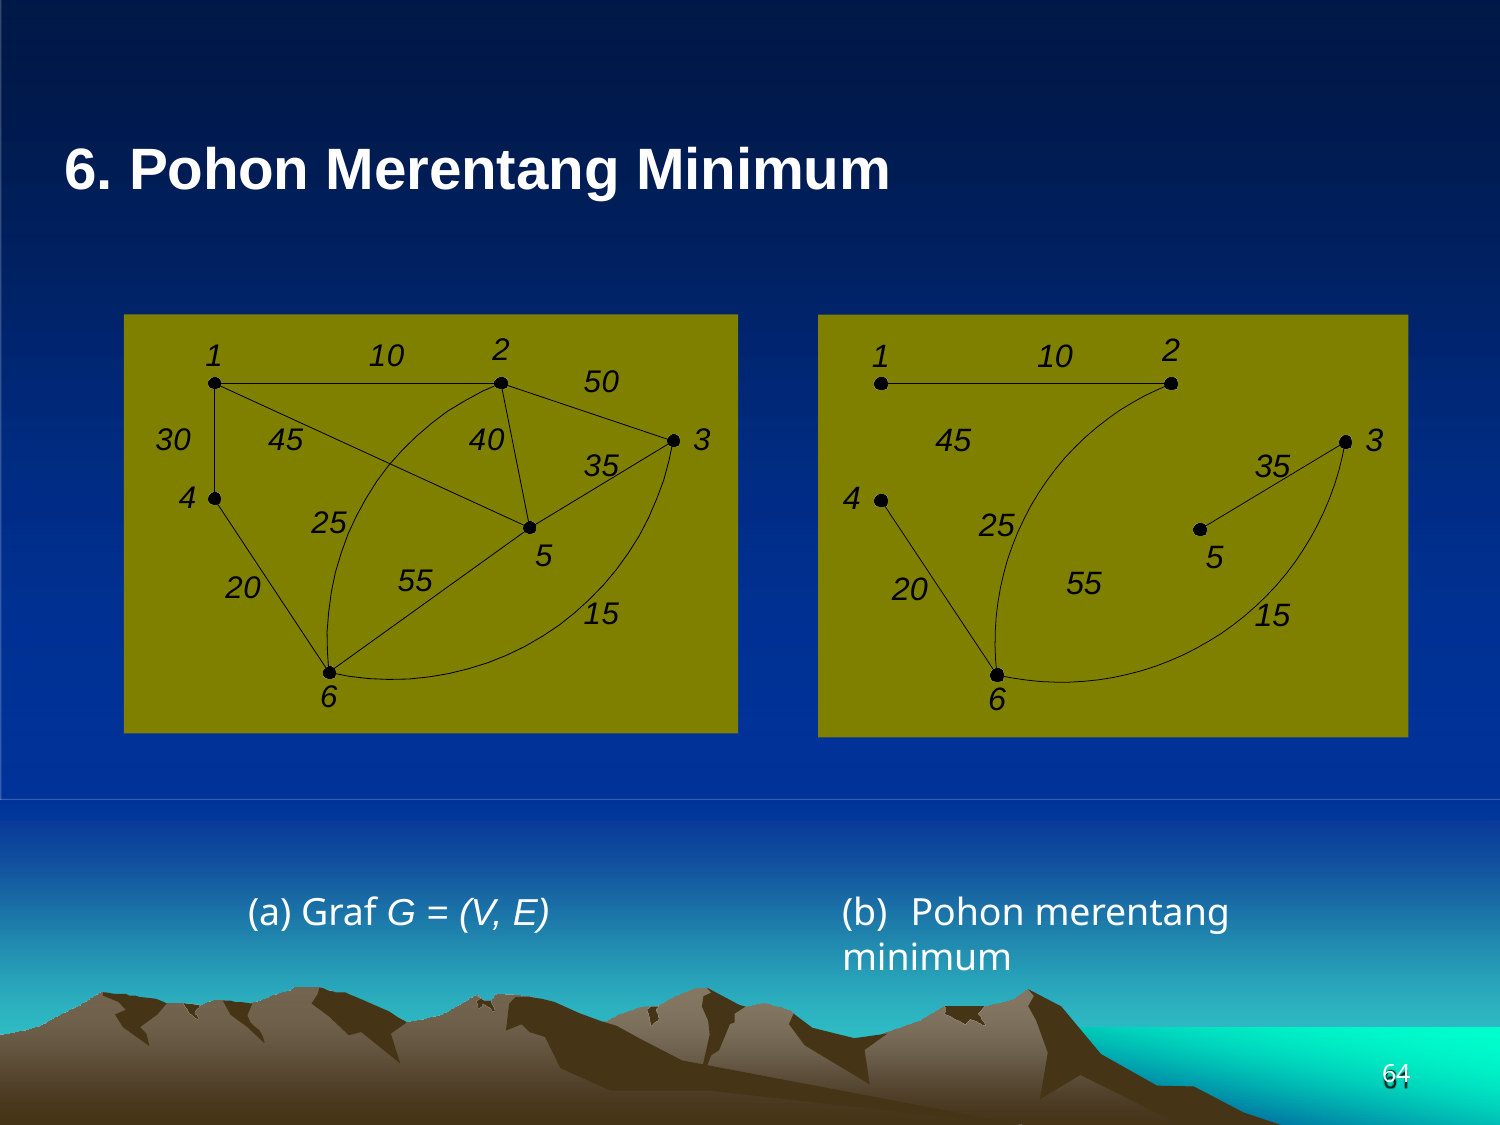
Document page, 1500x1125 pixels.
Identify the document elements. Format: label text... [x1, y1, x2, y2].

text_box (a) Graf G = (V, E) [245, 886, 555, 934]
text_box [817, 314, 1409, 738]
text_box (b) Pohon merentang minimum [839, 886, 1371, 979]
title 6. Pohon Merentang Minimum [62, 129, 897, 320]
slide_number 64 [1375, 1119, 1417, 1125]
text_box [123, 314, 739, 734]
picture [0, 0, 1500, 1125]
